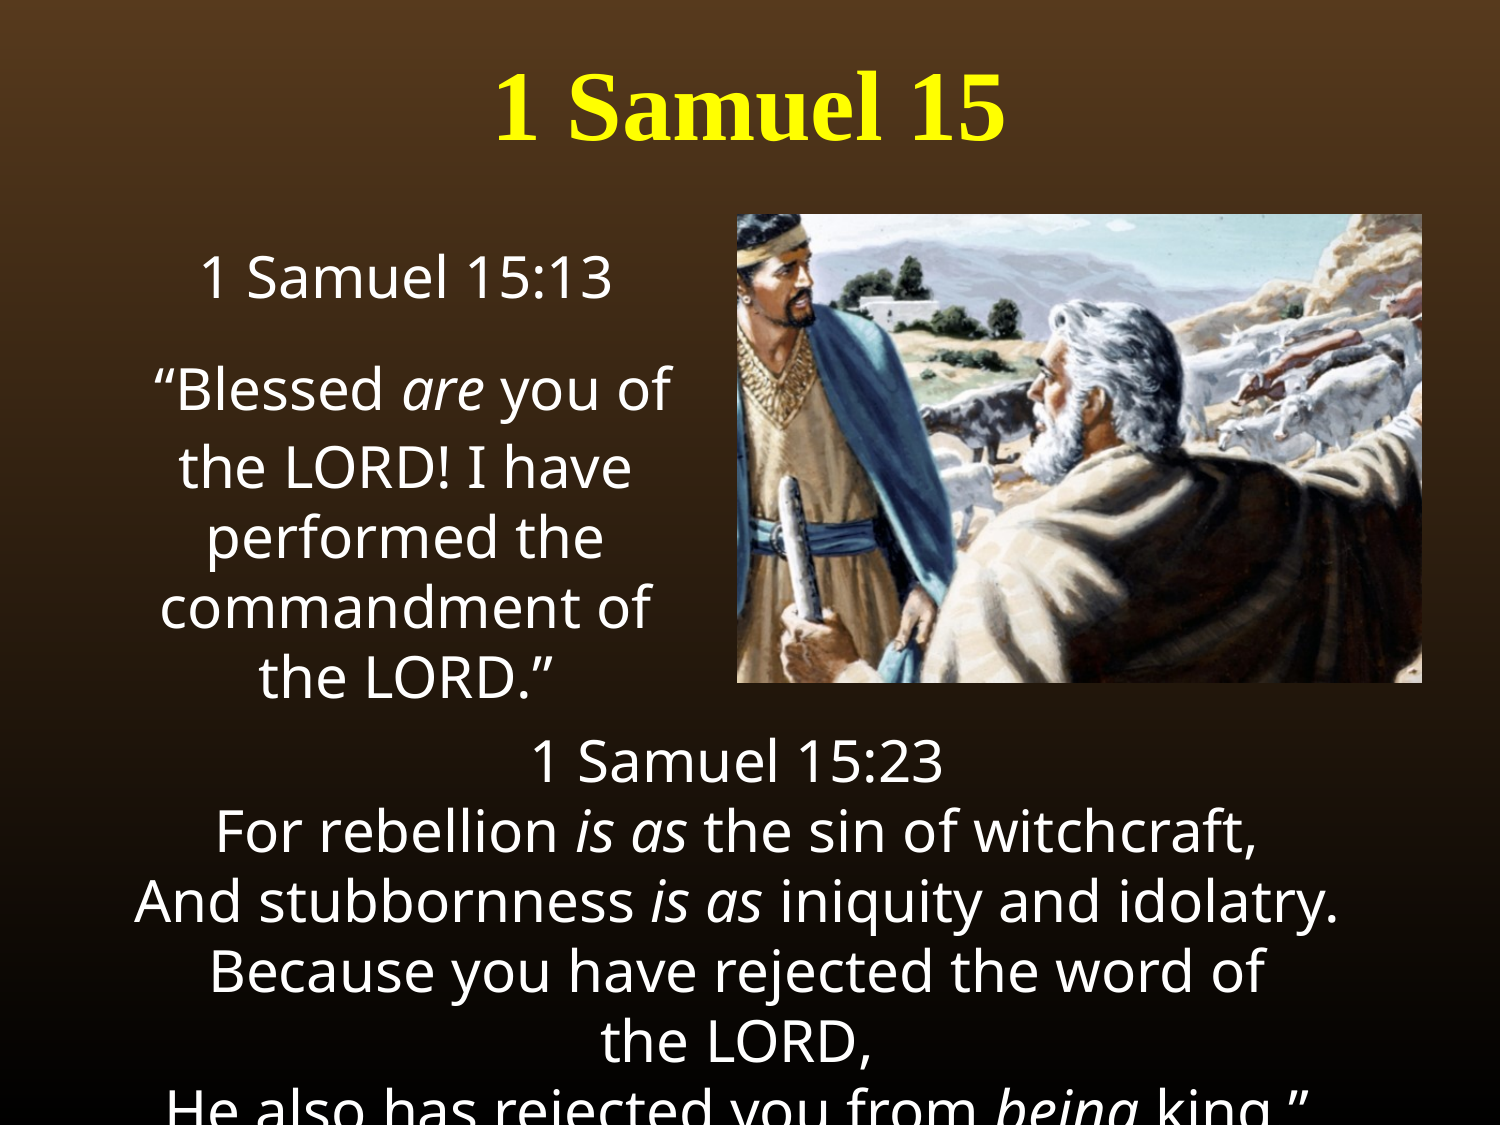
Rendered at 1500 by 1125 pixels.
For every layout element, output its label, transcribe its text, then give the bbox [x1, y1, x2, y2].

picture [736, 214, 1423, 683]
title 1 Samuel 15 [0, 0, 1500, 200]
text_box 1 Samuel 15:13 “Blessed are you of the Lord! I have performed the commandment of the Lord.” [74, 232, 737, 718]
text_box 1 Samuel 15:23 For rebellion is as the sin of witchcraft, And stubbornness is as iniquity and idolatry. Because you have rejected the word of the Lord, He also has rejected you from being king.” [99, 716, 1375, 1125]
